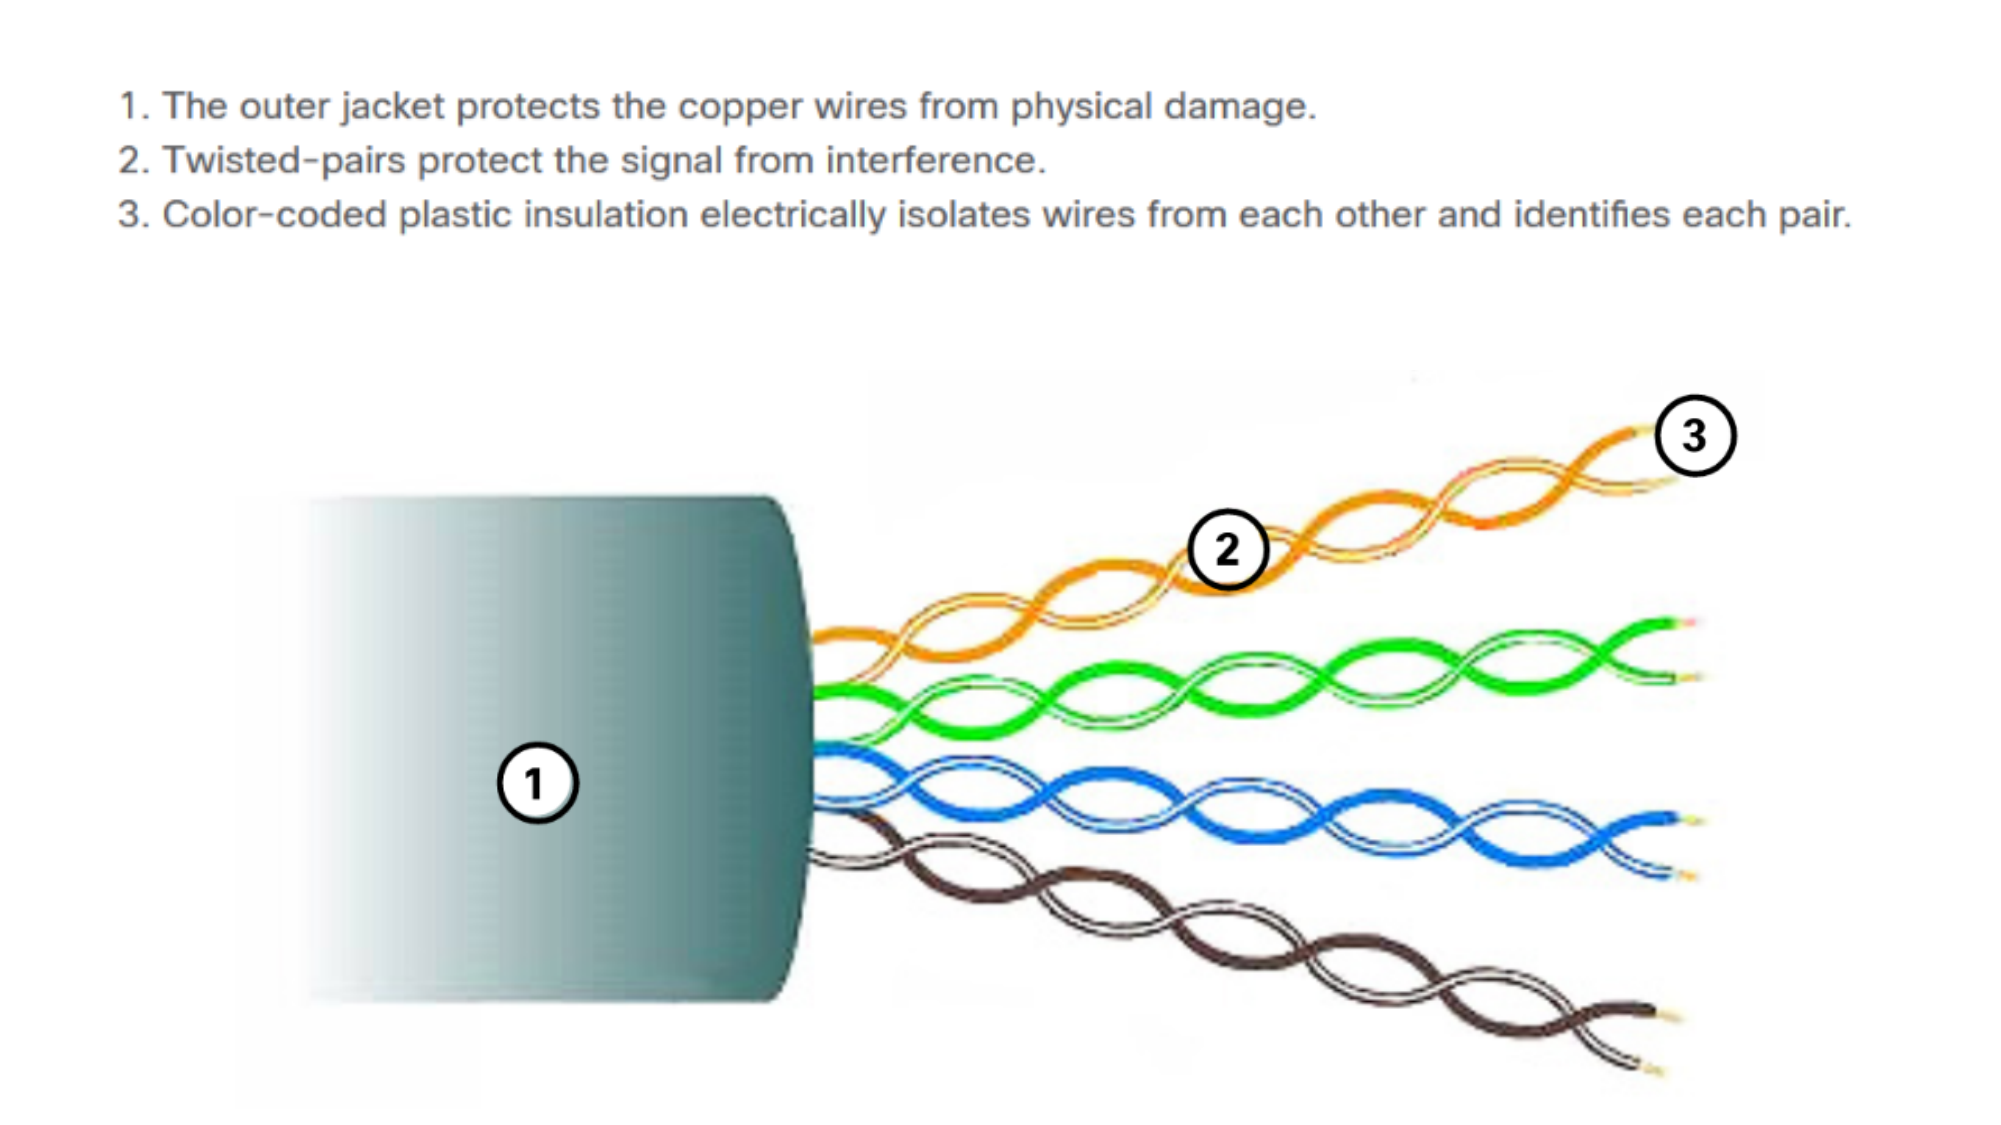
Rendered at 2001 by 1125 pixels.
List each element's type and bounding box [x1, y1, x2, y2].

picture [235, 370, 1765, 1109]
picture [93, 58, 1913, 259]
